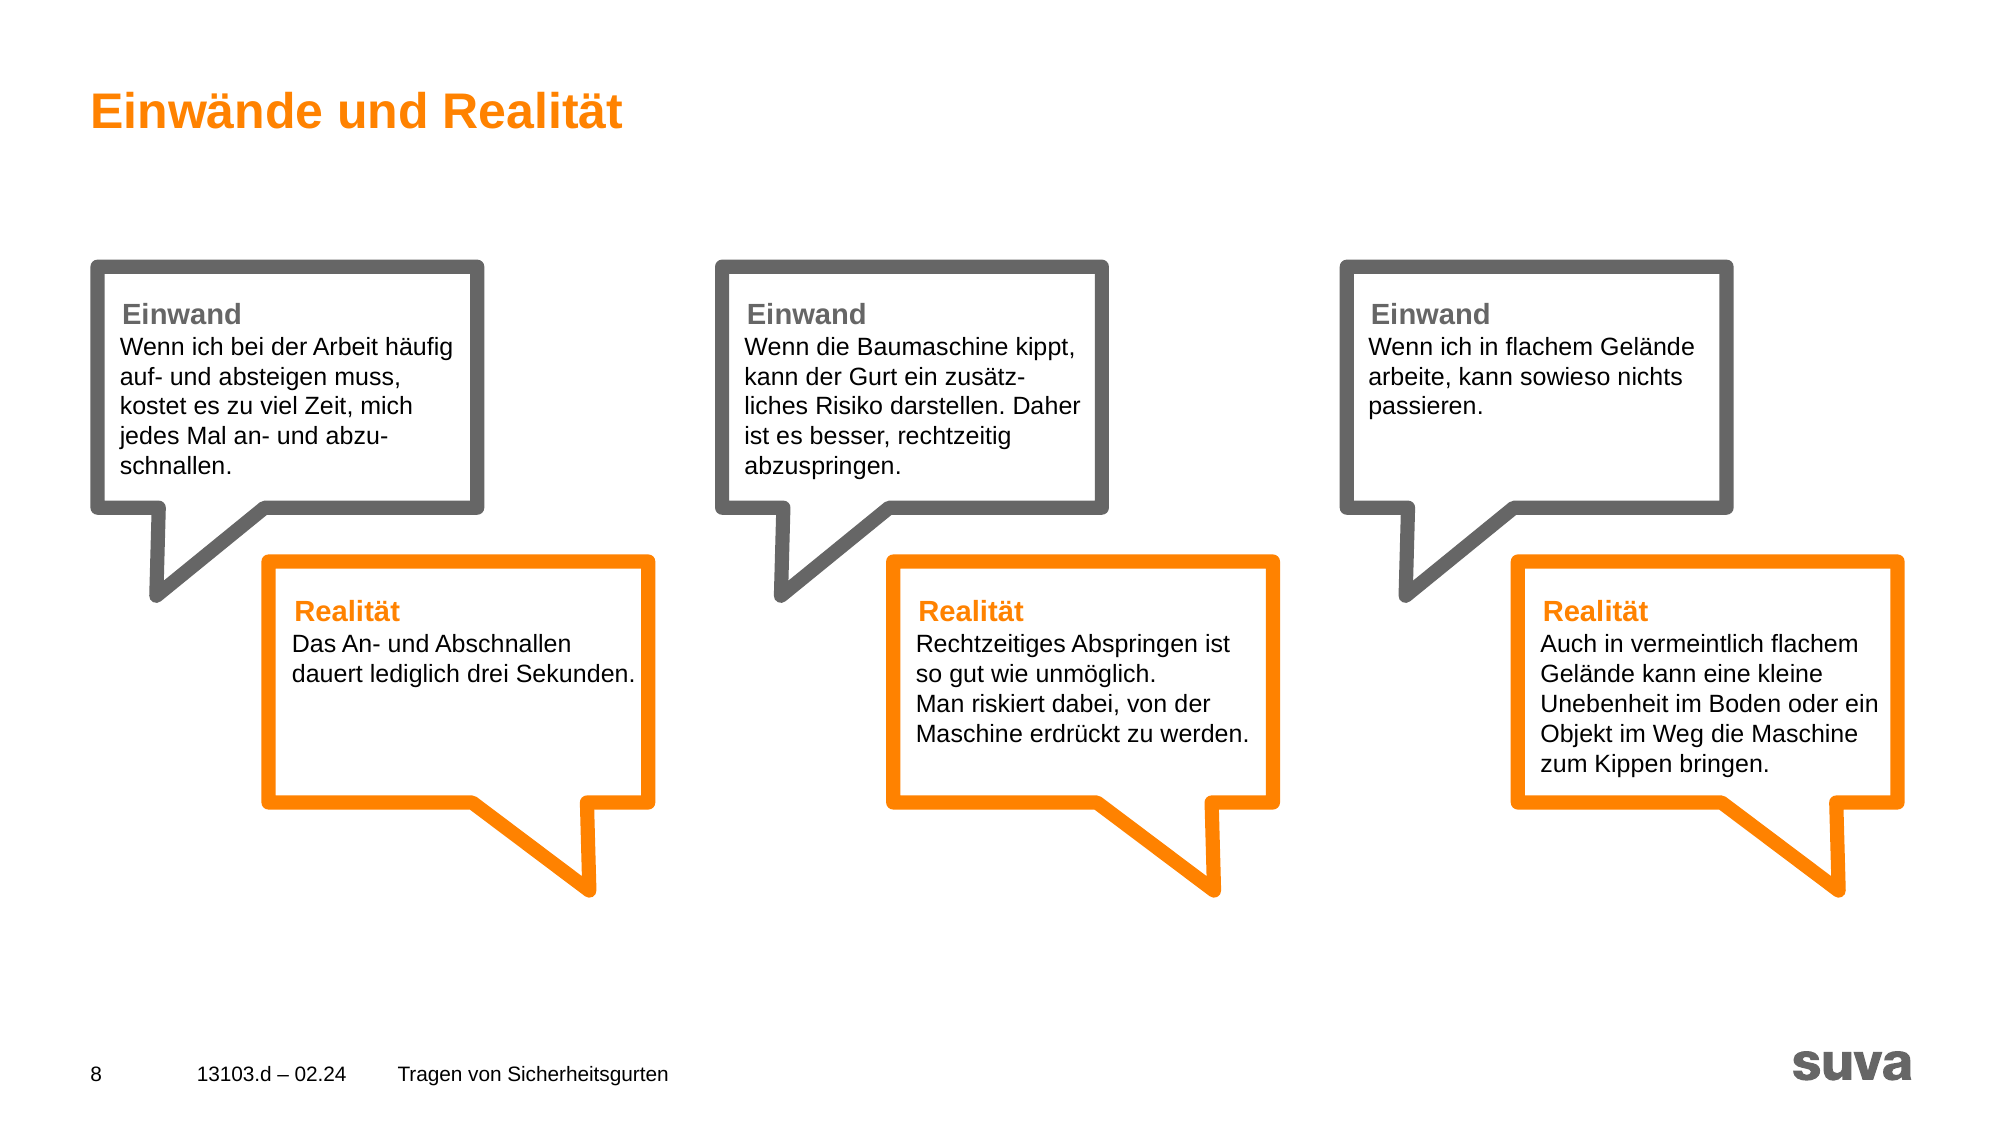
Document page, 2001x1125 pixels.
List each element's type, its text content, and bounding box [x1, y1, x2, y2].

title Einwände und Realität [90, 78, 1910, 220]
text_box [722, 266, 1273, 891]
slide_number 8 [90, 1057, 174, 1088]
footer Tragen von Sicherheitsgurten [397, 1057, 1686, 1088]
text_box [97, 266, 649, 891]
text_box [1346, 266, 1898, 891]
slide_number 13103.d – 02.24 [196, 1057, 374, 1088]
